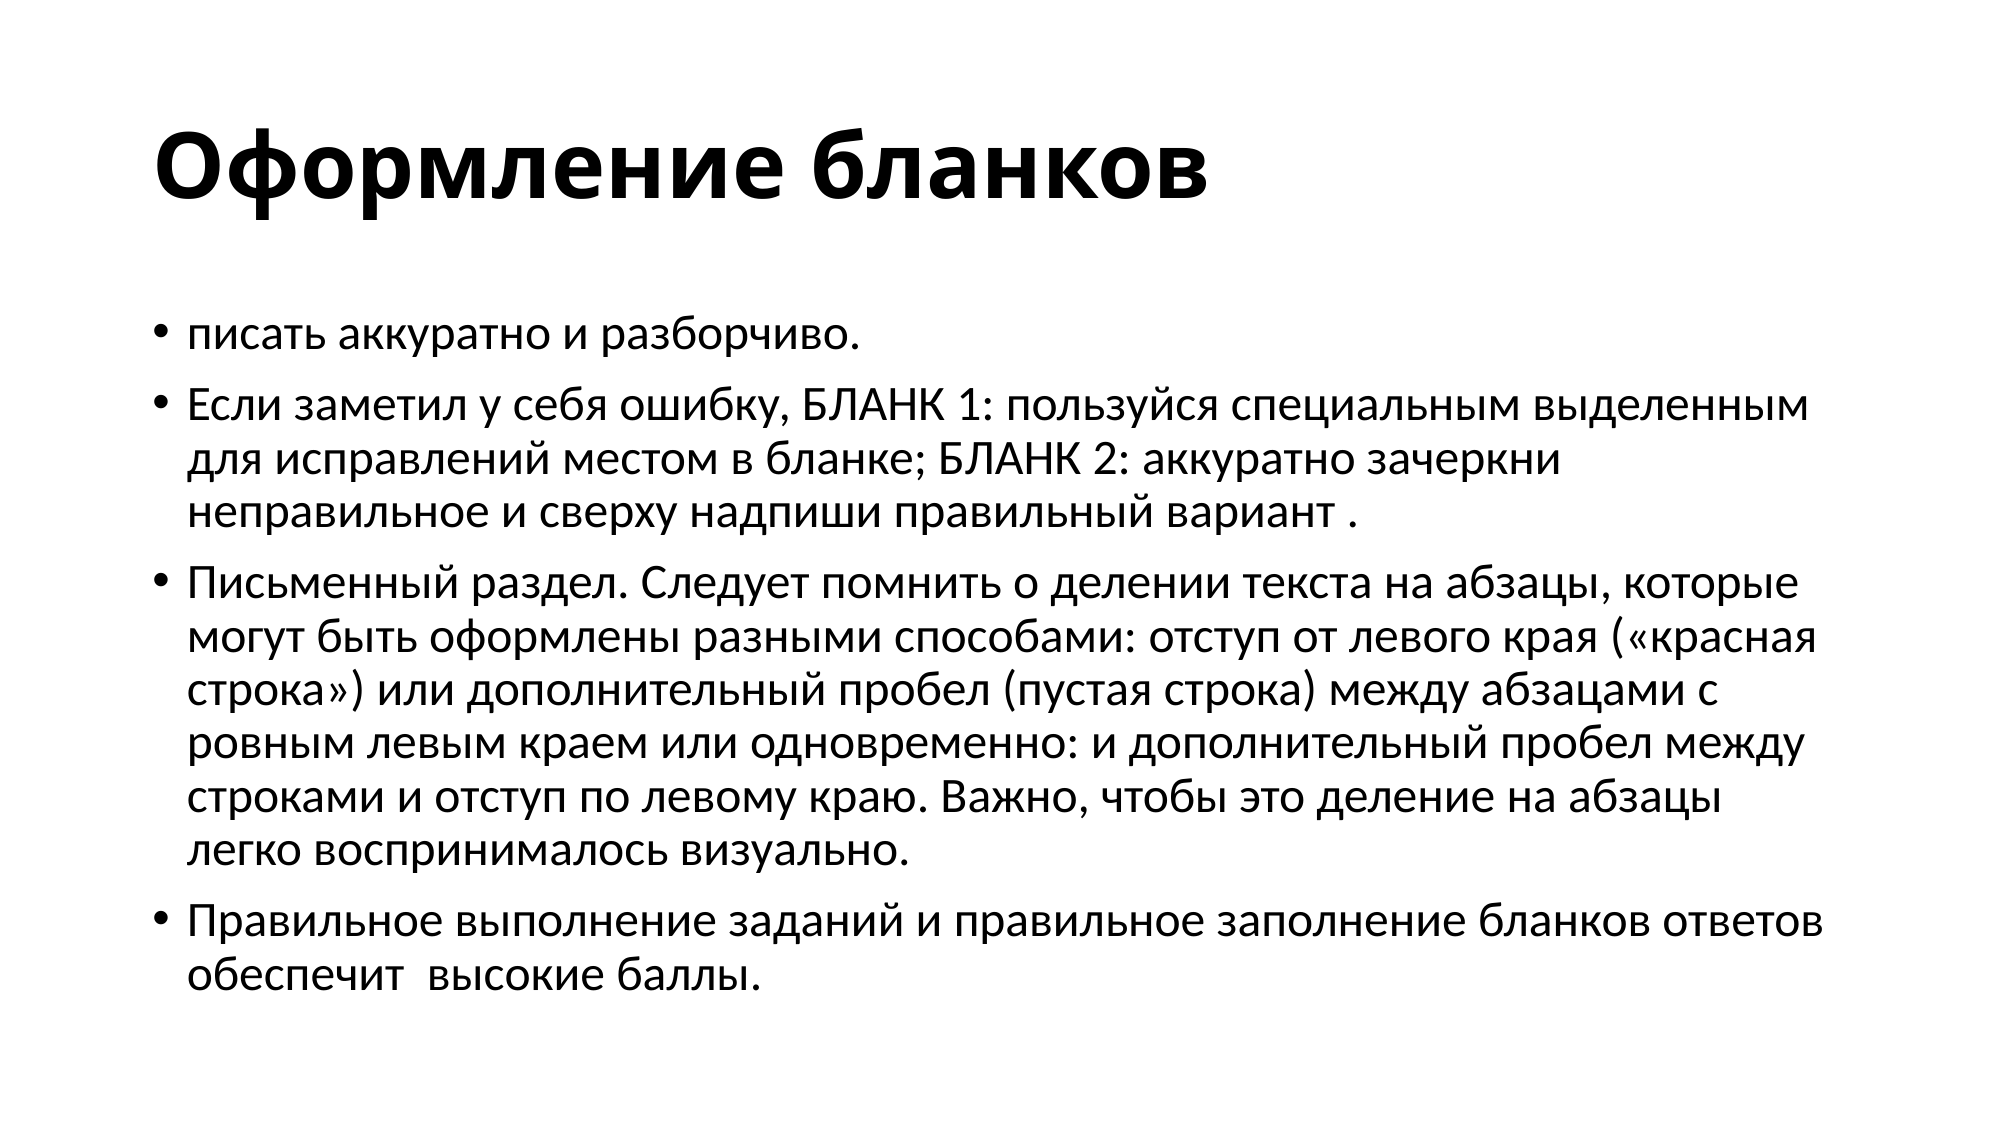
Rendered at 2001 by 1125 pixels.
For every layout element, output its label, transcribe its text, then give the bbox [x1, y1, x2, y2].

title Оформление бланков [137, 59, 1863, 278]
list писать аккуратно и разборчиво. Если заметил у себя ошибку, БЛАНК 1: пользуйся специальным выделенным для исправлений местом в бланке; БЛАНК 2: аккуратно зачеркни неправильное и сверху надпиши правильный вариант . Письменный раздел. Следует помнить о делении текста на абзацы, которые могут быть оформлены разными способами: отступ от левого края («красная строка») или дополни­тельный пробел (пустая строка) между абзацами с ровным левым краем или одновременно: и дополнительный пробел между строками и отступ по левому краю. Важно, чтобы это деление на абзацы легко воспринималось визуально. Правильное выполнение заданий и правильное заполнение бланков ответов обеспечит высокие баллы. [137, 299, 1863, 1014]
